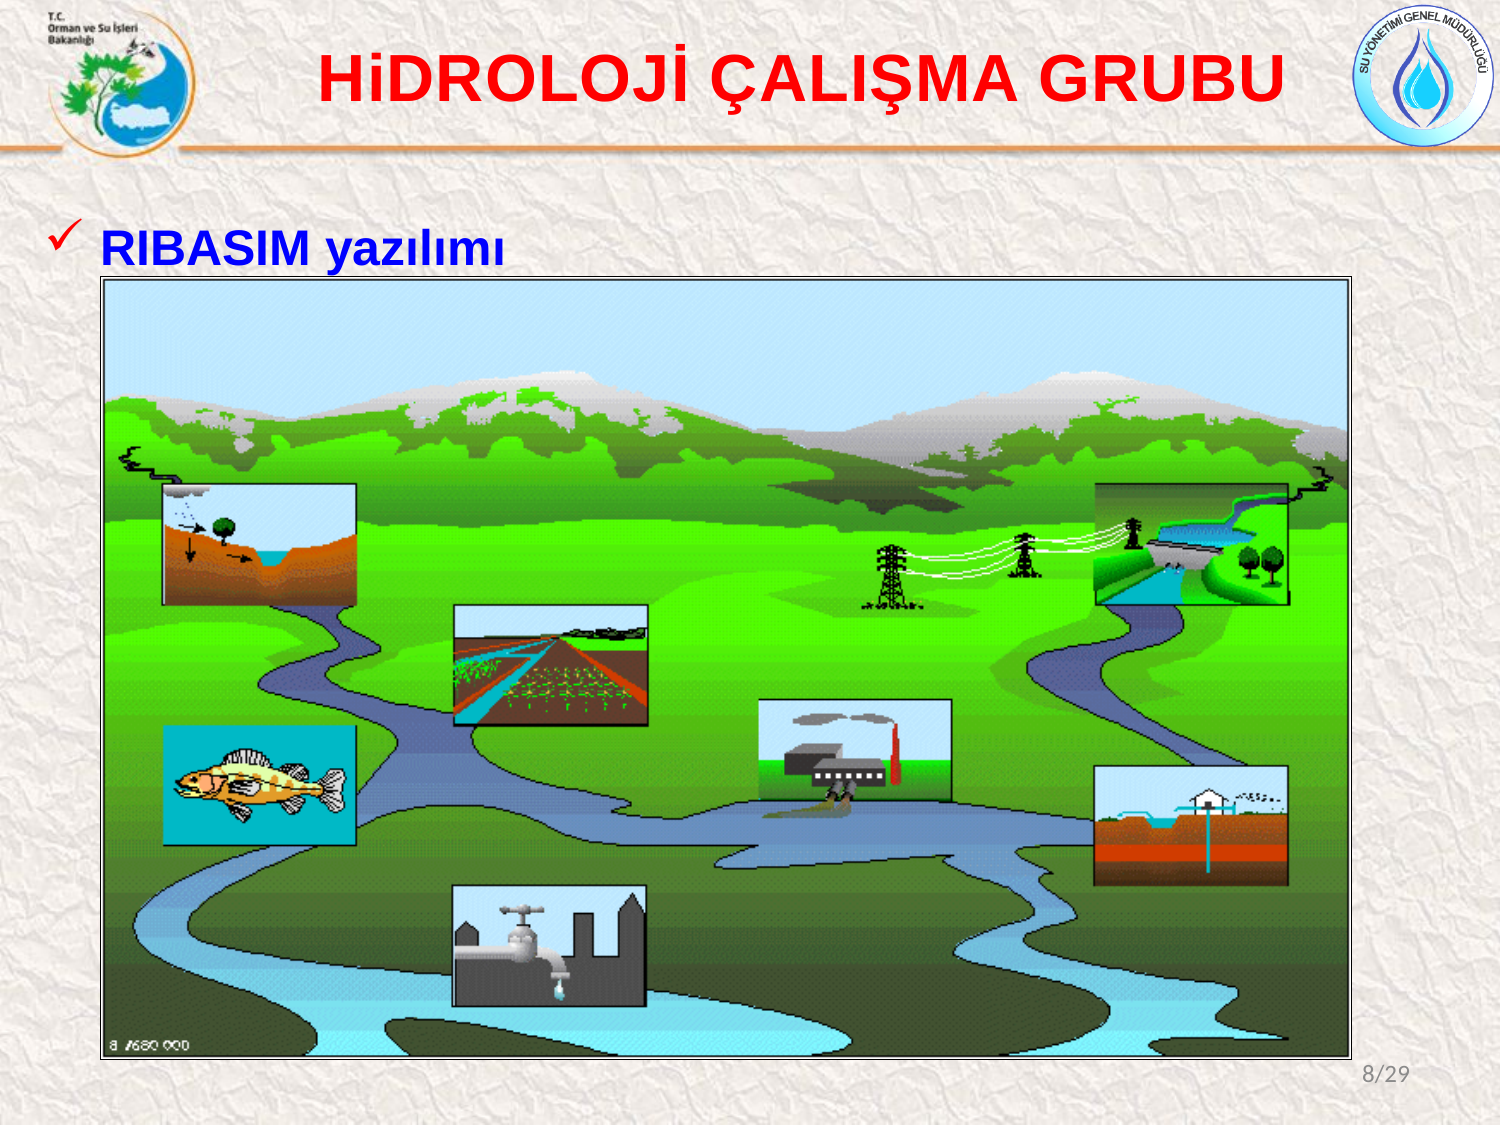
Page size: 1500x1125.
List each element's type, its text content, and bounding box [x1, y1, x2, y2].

picture [0, 0, 1500, 1125]
text_box HiDROLOJİ ÇALIŞMA GRUBU [88, 27, 1347, 123]
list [100, 275, 1352, 1059]
text_box RIBASIM yazılımı [29, 208, 1353, 508]
slide_number 8/29 [1074, 1042, 1425, 1103]
